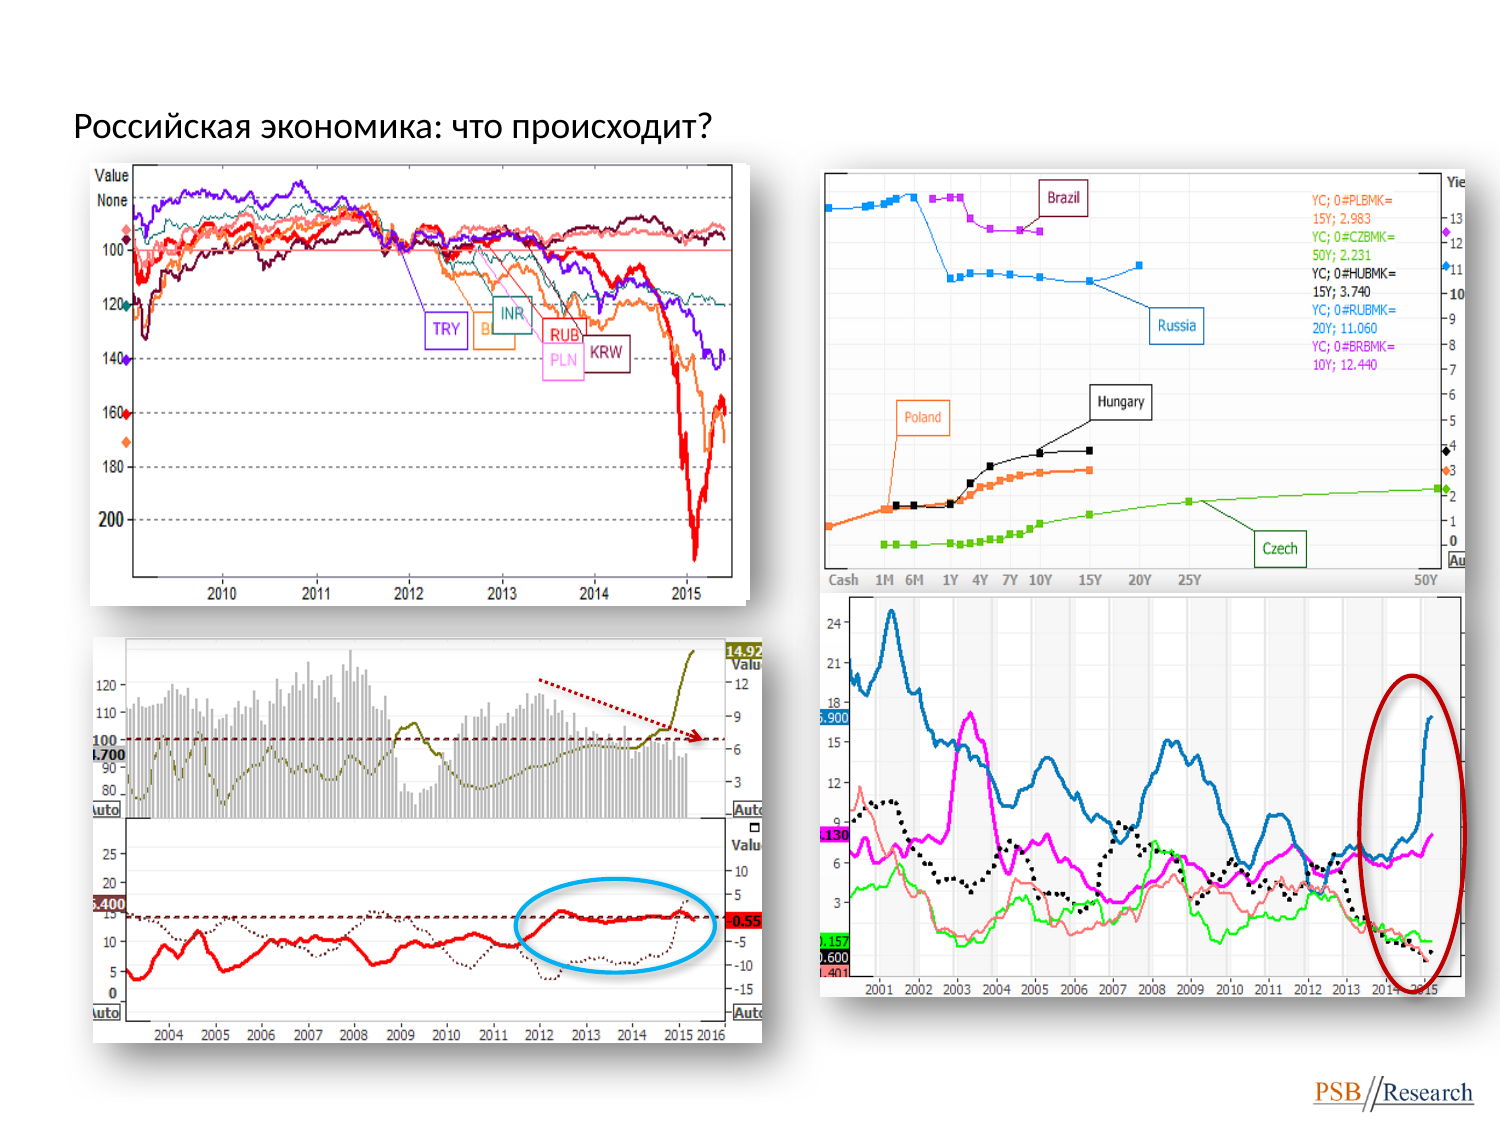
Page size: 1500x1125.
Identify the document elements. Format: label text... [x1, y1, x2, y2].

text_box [538, 679, 704, 741]
picture [1312, 1076, 1476, 1114]
text_box Российская экономика: что происходит? [58, 93, 1383, 154]
picture [93, 637, 762, 1044]
picture [90, 163, 751, 606]
picture [820, 168, 1466, 997]
